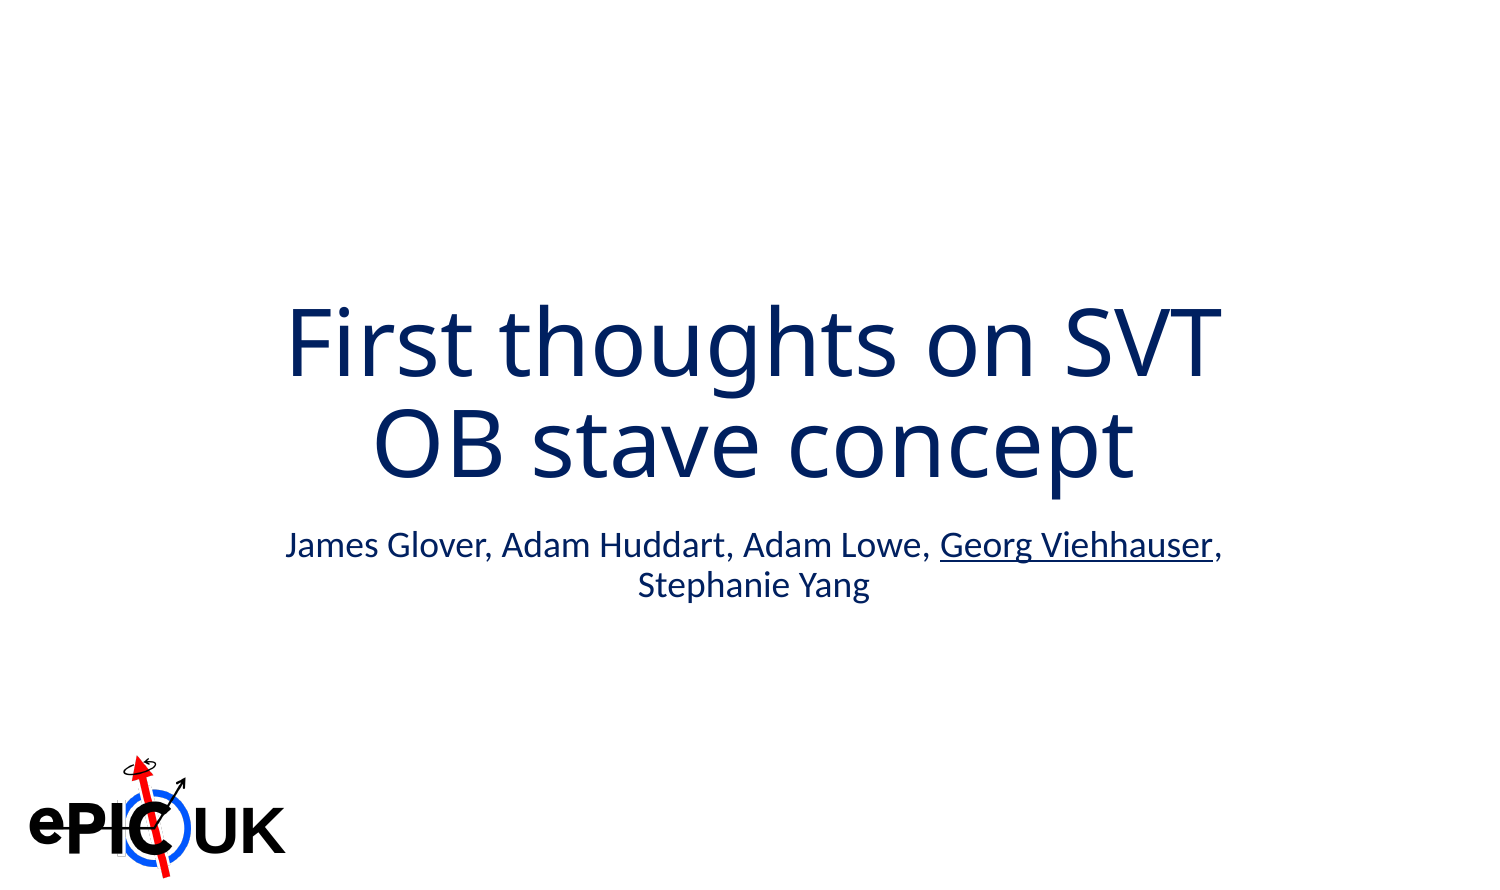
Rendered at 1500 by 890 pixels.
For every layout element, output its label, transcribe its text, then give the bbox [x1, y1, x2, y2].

subtitle James Glover, Adam Huddart, Adam Lowe, Georg Viehhauser, Stephanie Yang [191, 517, 1317, 733]
title First thoughts on SVT OB stave concept [191, 195, 1317, 506]
